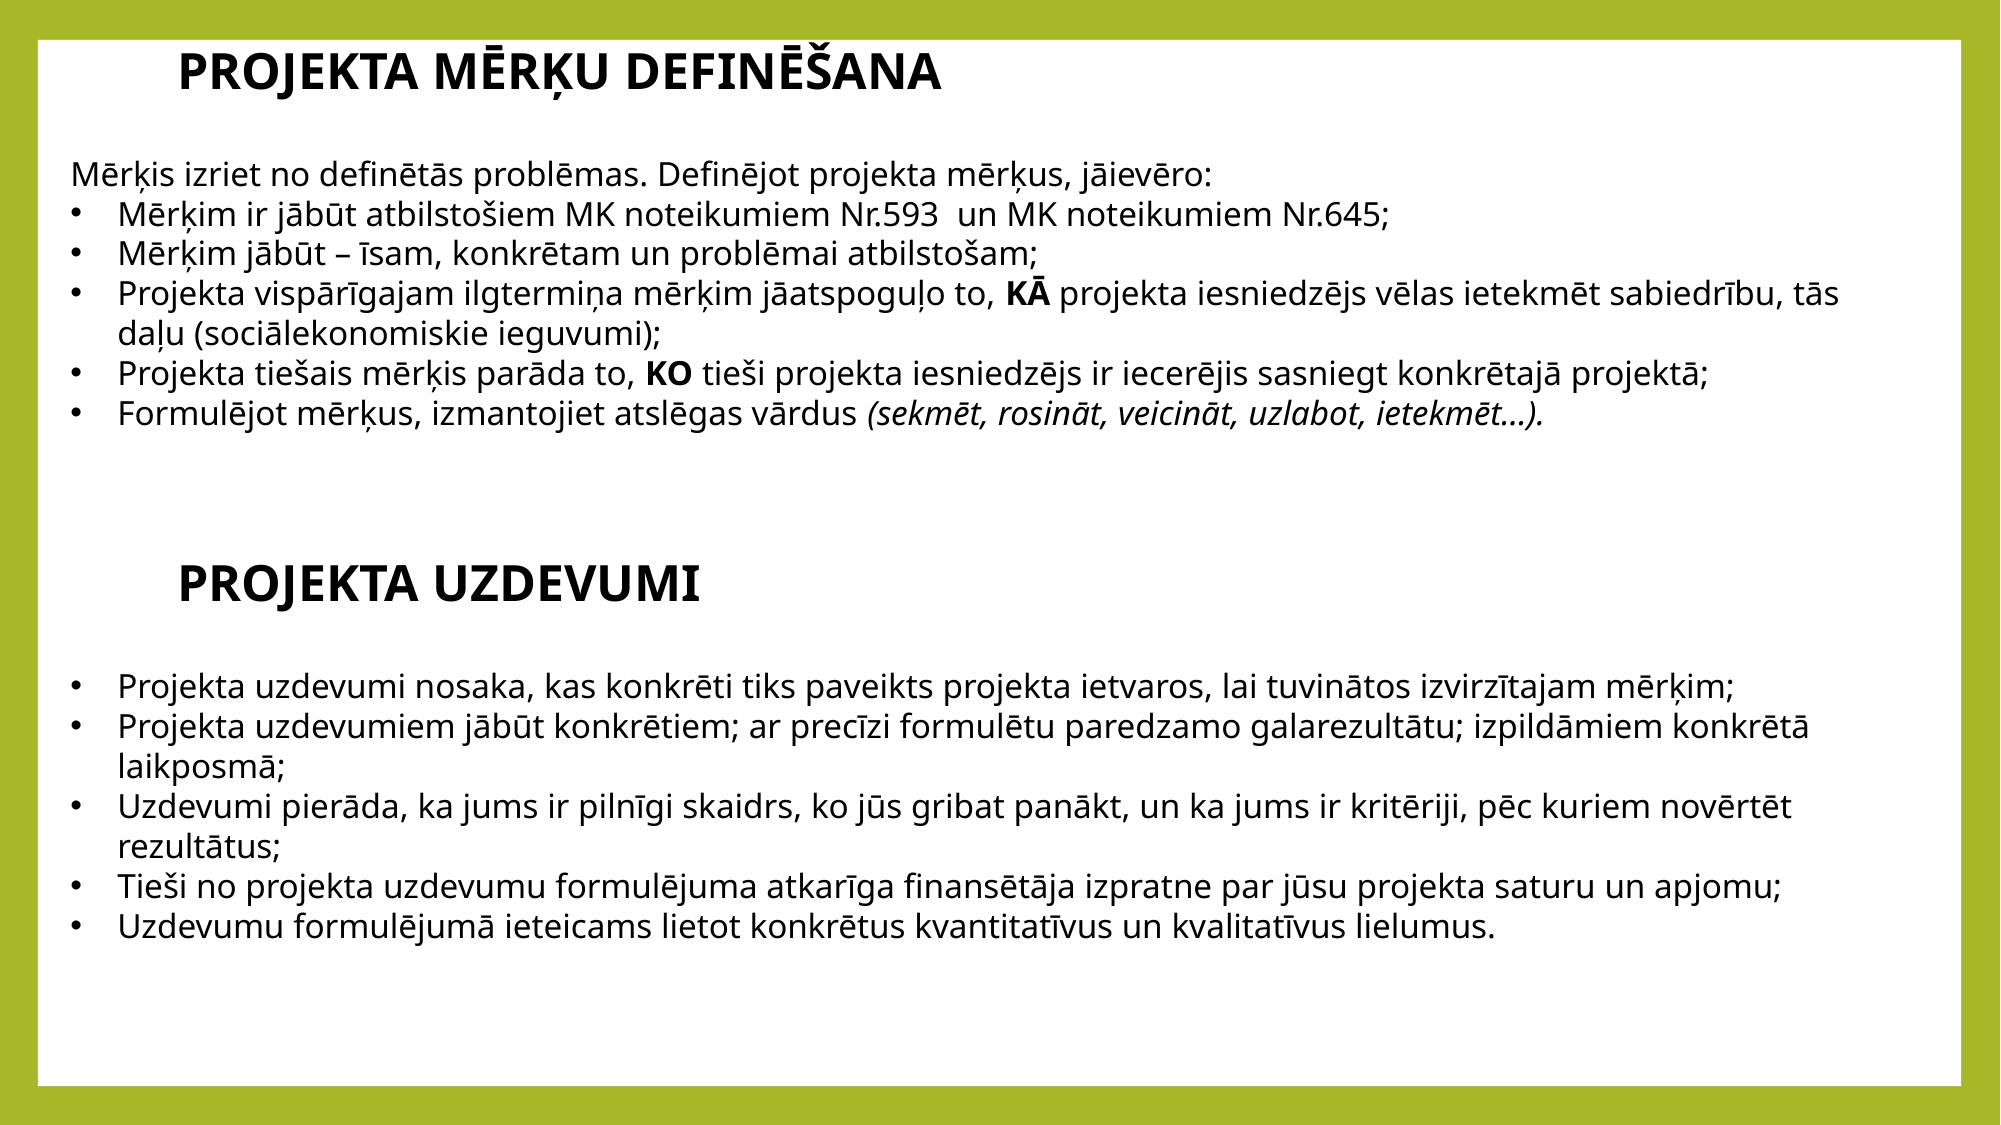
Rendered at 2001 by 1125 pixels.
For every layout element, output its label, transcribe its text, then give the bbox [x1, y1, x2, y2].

text_box Mērķis izriet no definētās problēmas. Definējot projekta mērķus, jāievēro: Mērķim ir jābūt atbilstošiem MK noteikumiem Nr.593 un MK noteikumiem Nr.645; Mērķim jābūt – īsam, konkrētam un problēmai atbilstošam; Projekta vispārīgajam ilgtermiņa mērķim jāatspoguļo to, KĀ projekta iesniedzējs vēlas ietekmēt sabiedrību, tās daļu (sociālekonomiskie ieguvumi); Projekta tiešais mērķis parāda to, KO tieši projekta iesniedzējs ir iecerējis sasniegt konkrētajā projektā; Formulējot mērķus, izmantojiet atslēgas vārdus (sekmēt, rosināt, veicināt, uzlabot, ietekmēt...). [55, 105, 1882, 440]
text_box Projekta uzdevumi [162, 552, 1903, 619]
text_box Projekta uzdevumi nosaka, kas konkrēti tiks paveikts projekta ietvaros, lai tuvinātos izvirzītajam mērķim; Projekta uzdevumiem jābūt konkrētiem; ar precīzi formulētu paredzamo galarezultātu; izpildāmiem konkrētā laikposmā; Uzdevumi pierāda, ka jums ir pilnīgi skaidrs, ko jūs gribat panākt, un ka jums ir kritēriji, pēc kuriem novērtēt rezultātus; Tieši no projekta uzdevumu formulējuma atkarīga finansētāja izpratne par jūsu projekta saturu un apjomu; Uzdevumu formulējumā ieteicams lietot konkrētus kvantitatīvus un kvalitatīvus lielumus. [55, 618, 1882, 953]
text_box Projekta mērķu definēšana [162, 40, 1903, 106]
